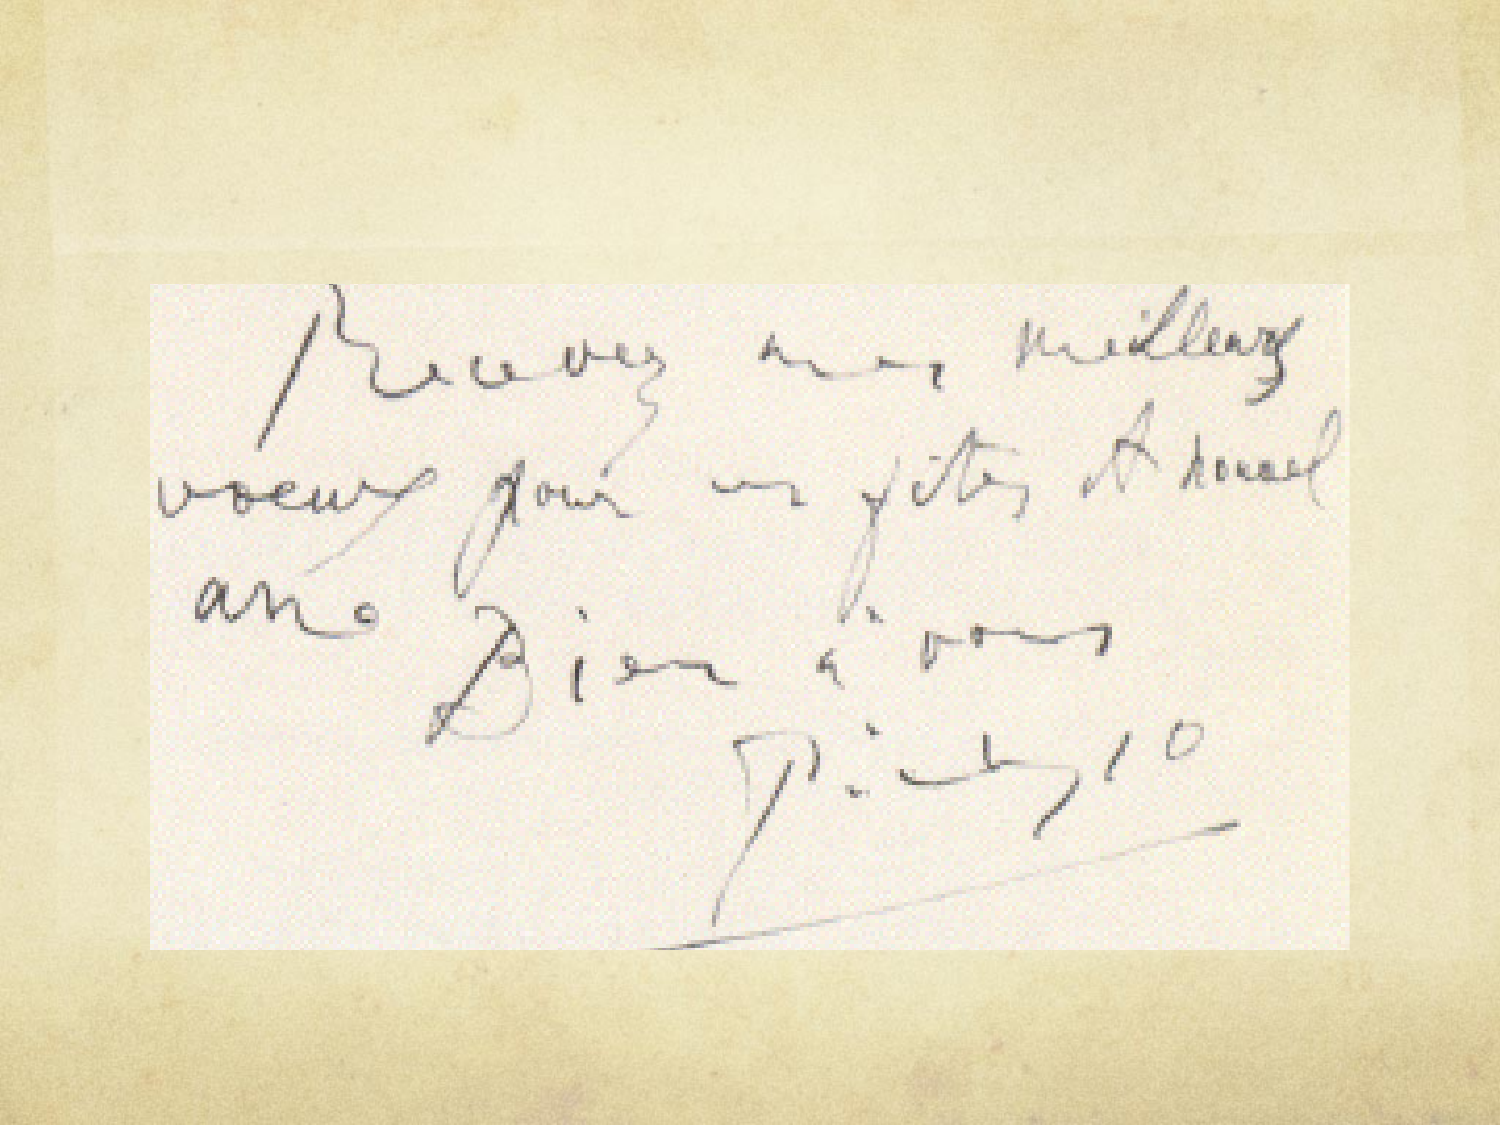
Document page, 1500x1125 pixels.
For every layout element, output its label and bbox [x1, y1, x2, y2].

picture [0, 0, 1500, 1125]
list [149, 284, 1351, 951]
